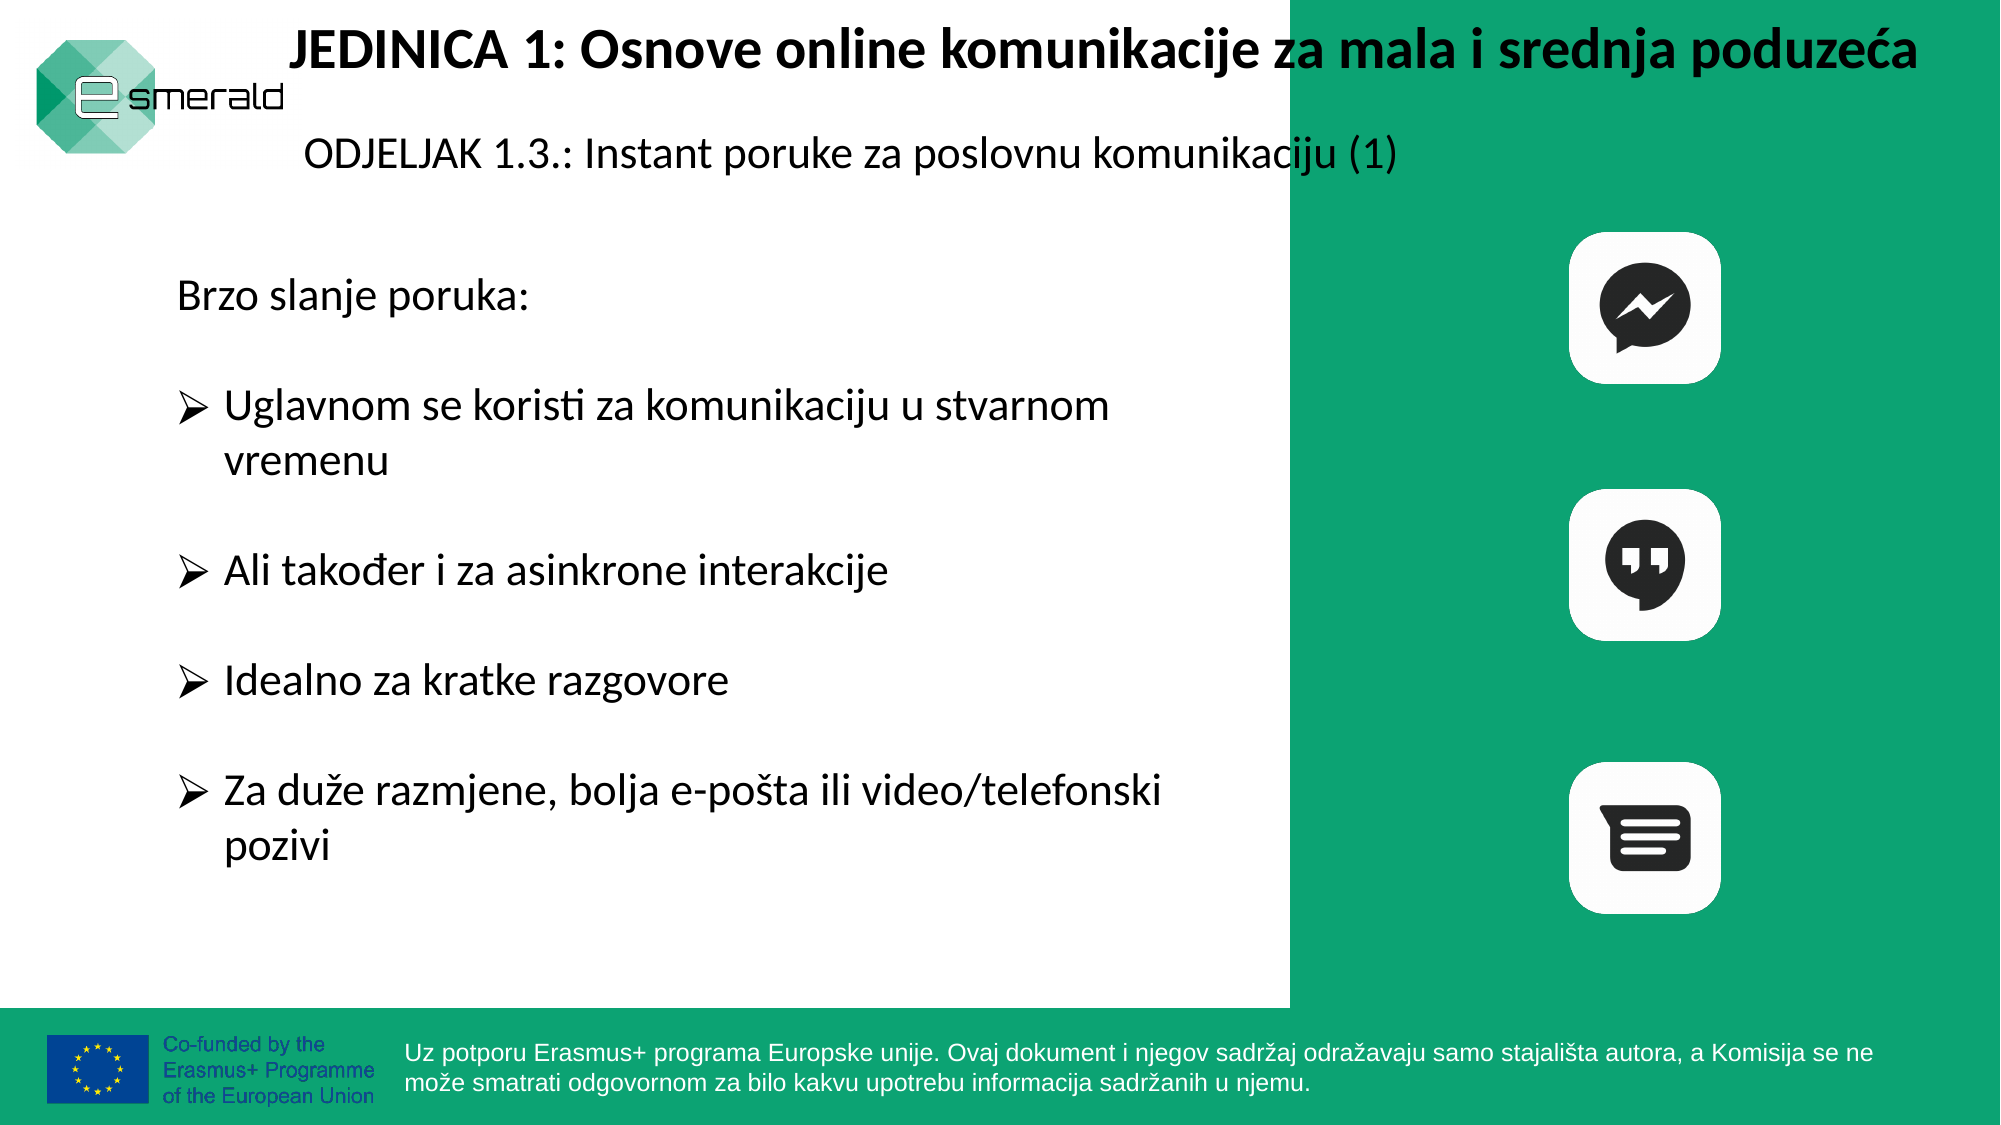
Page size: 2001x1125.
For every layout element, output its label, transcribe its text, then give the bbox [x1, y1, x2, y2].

text_box Brzo slanje poruka: Uglavnom se koristi za komunikaciju u stvarnom vremenu Ali također i za asinkrone interakcije Idealno za kratke razgovore Za duže razmjene, bolja e-pošta ili video/telefonski pozivi [161, 257, 1235, 878]
picture [1569, 232, 1721, 384]
picture [15, 18, 302, 169]
text_box ODJELJAK 1.3.: Instant poruke za poslovnu komunikaciju (1) [303, 113, 1567, 221]
picture [1569, 762, 1721, 914]
text_box [1290, 80, 2000, 1009]
text_box [1290, 0, 2000, 7]
picture [47, 1035, 374, 1107]
picture [1569, 489, 1721, 641]
text_box JEDINICA 1: Osnove online komunikacije za mala i srednja poduzeća [287, 7, 2000, 80]
